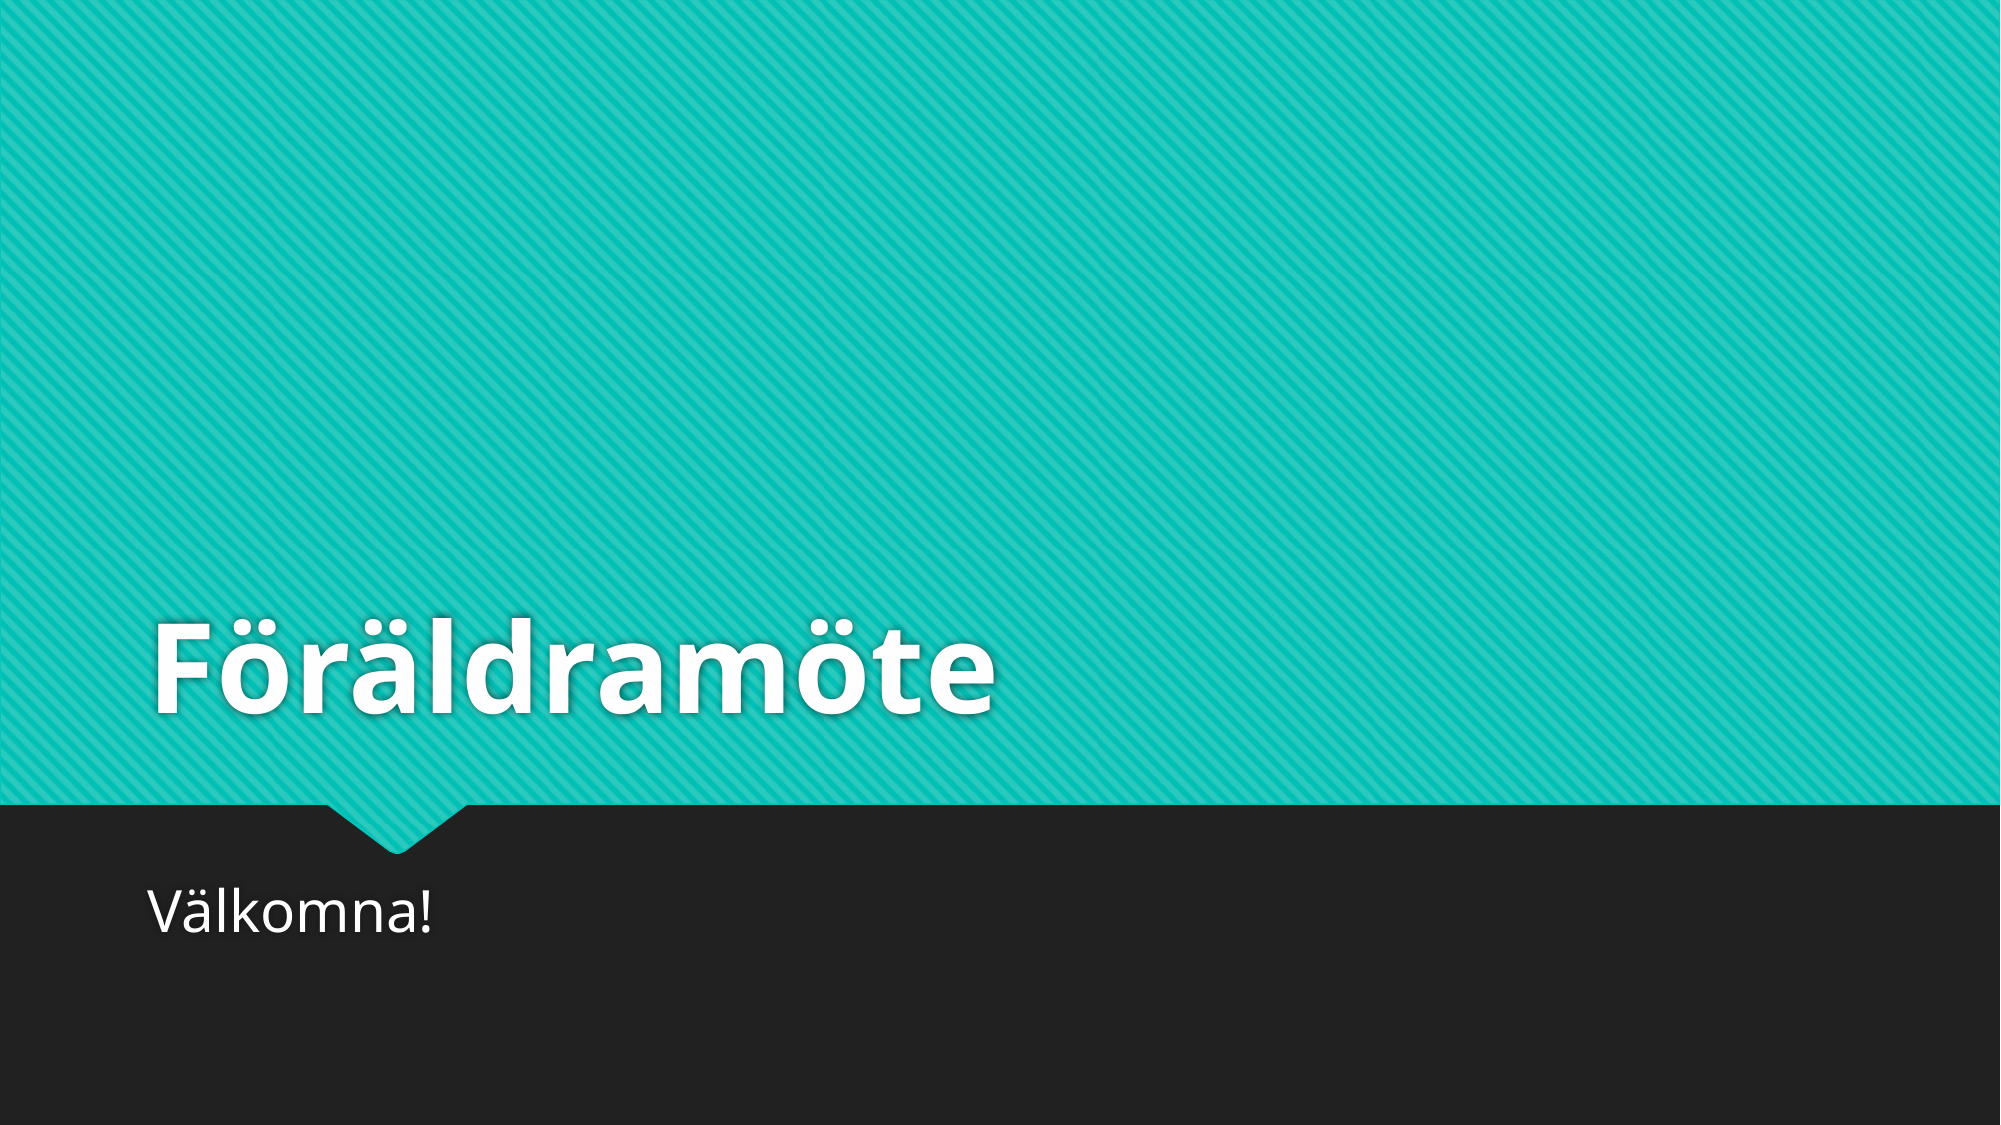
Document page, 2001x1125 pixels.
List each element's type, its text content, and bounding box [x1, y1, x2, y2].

title Föräldramöte [132, 259, 1868, 747]
subtitle Välkomna! [132, 866, 1868, 938]
